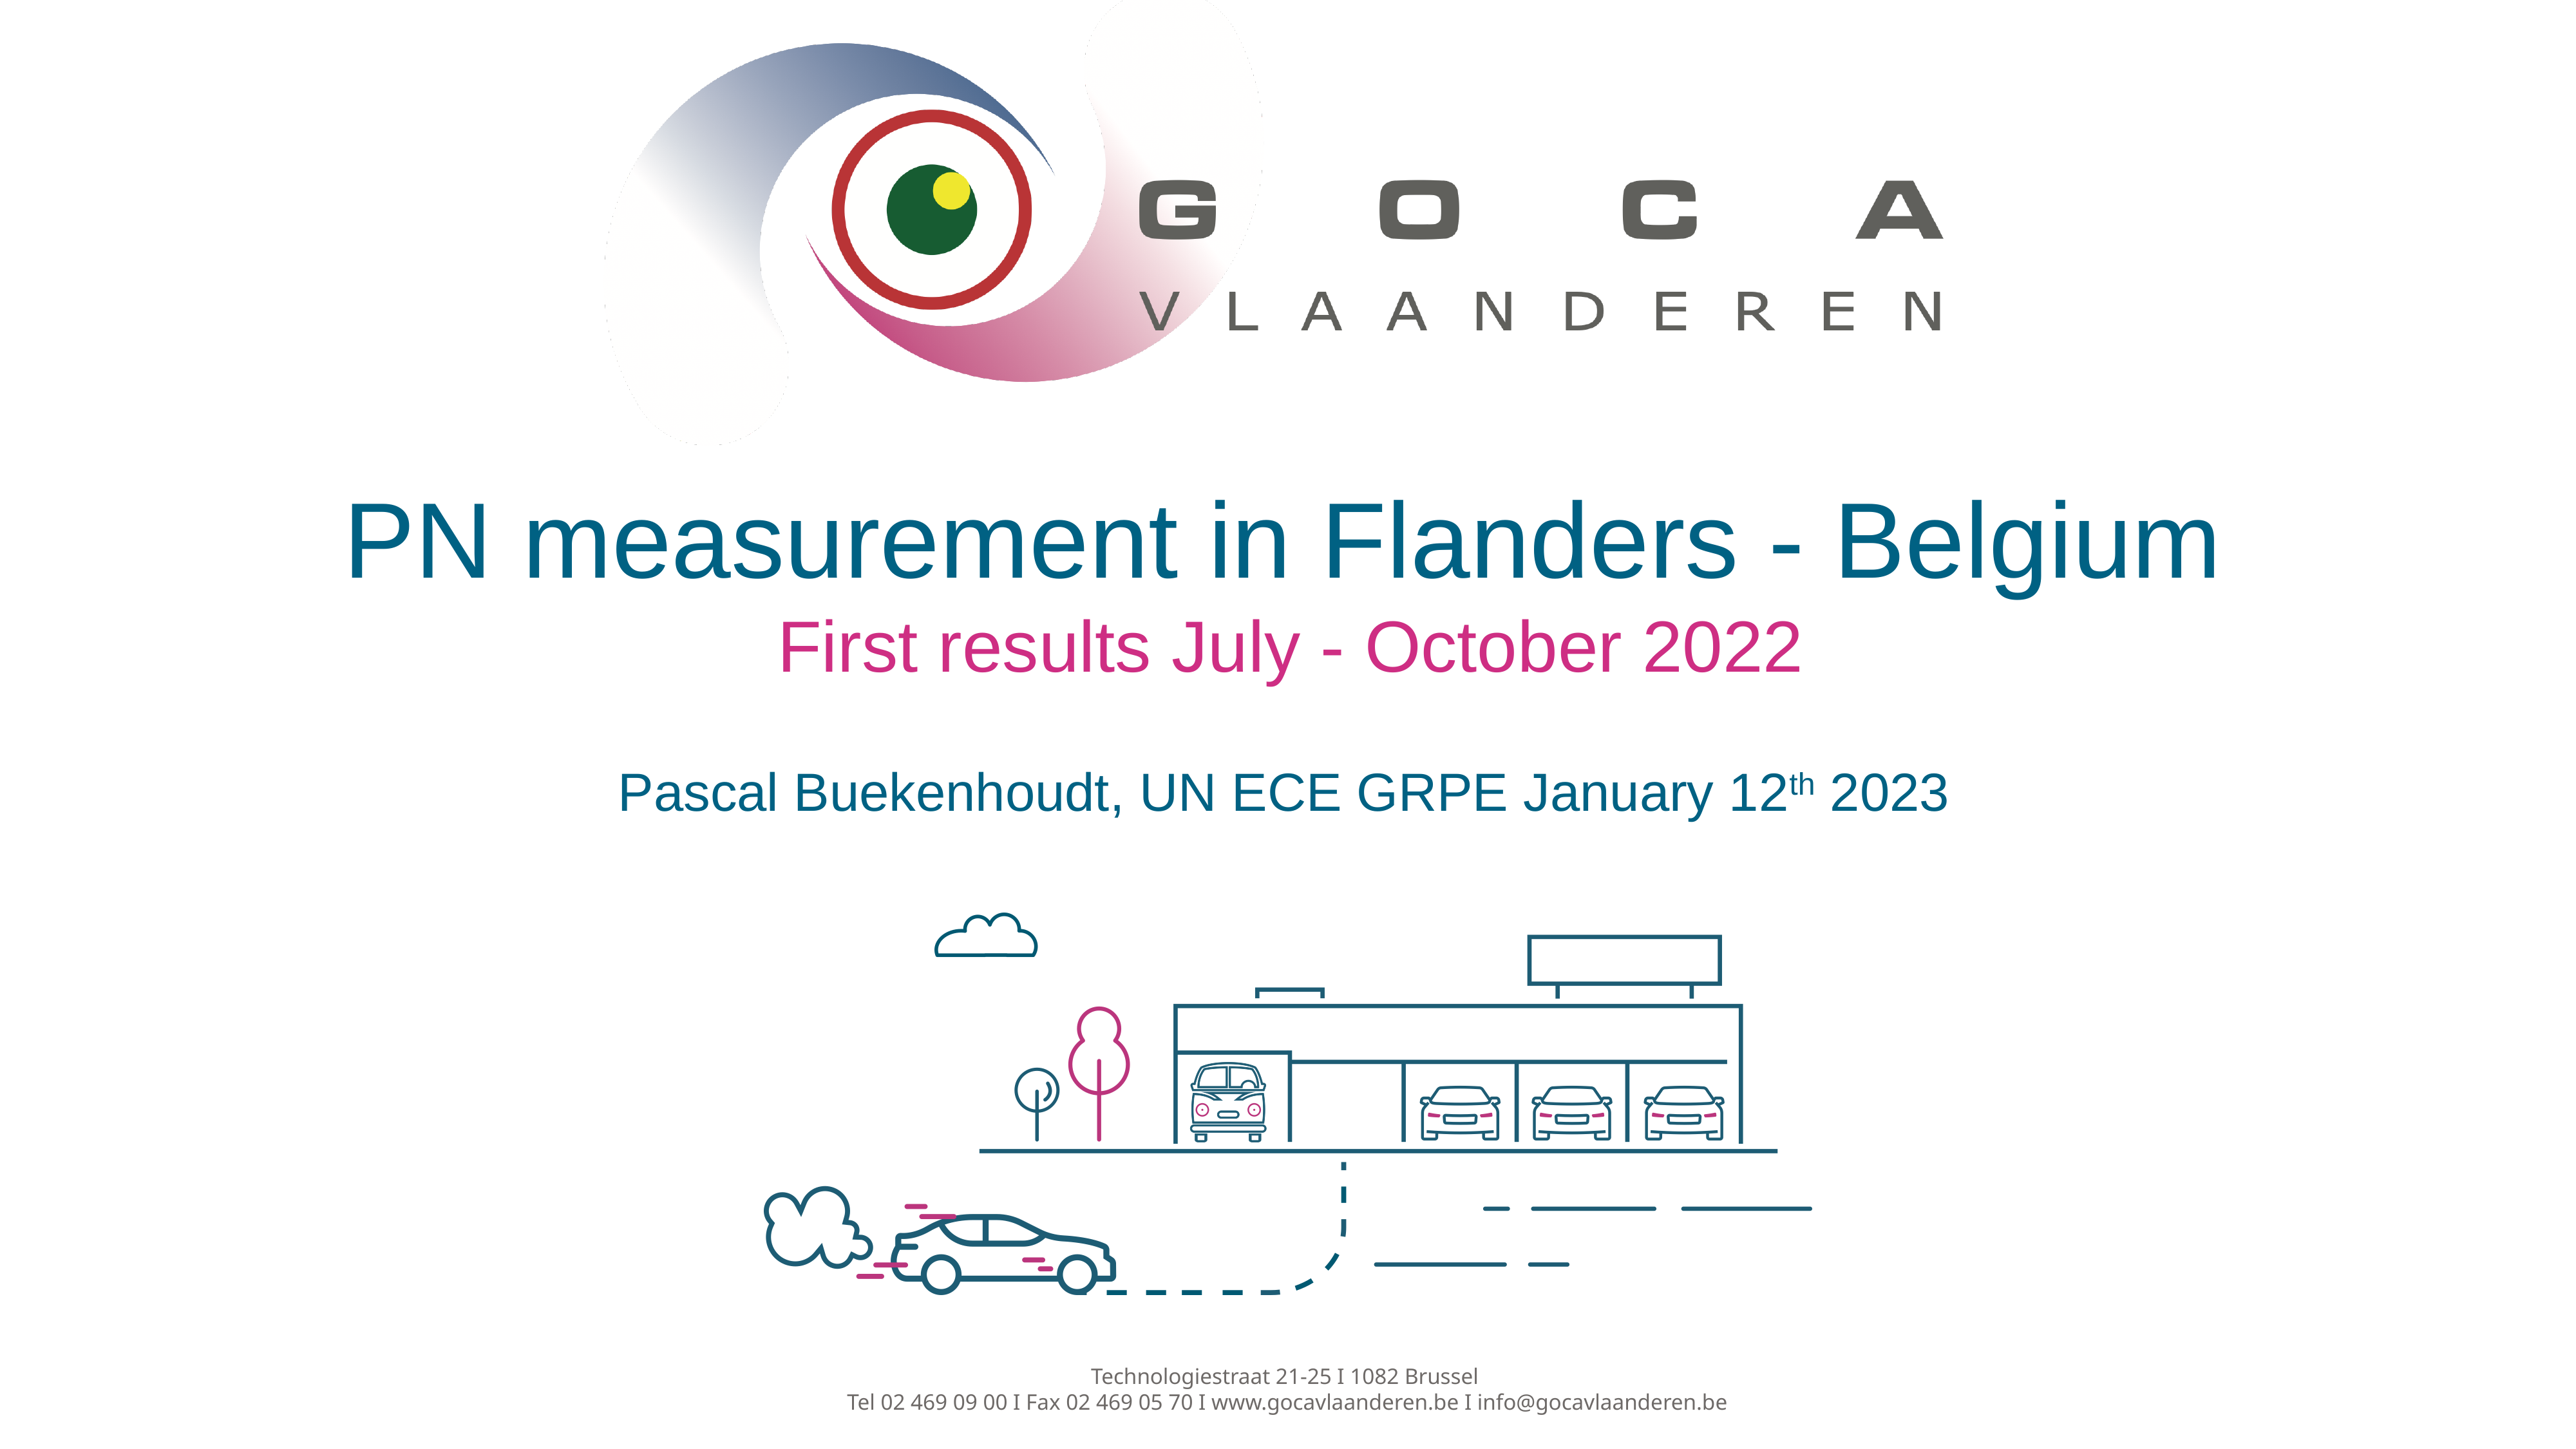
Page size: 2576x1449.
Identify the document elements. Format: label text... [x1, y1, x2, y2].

picture [959, 527, 979, 535]
picture [574, 527, 594, 535]
picture [1428, 527, 1451, 535]
picture [746, 527, 770, 535]
picture [1251, 527, 1273, 535]
picture [629, 527, 654, 535]
picture [992, 527, 1012, 535]
picture [763, 913, 1812, 1295]
picture [1547, 527, 1569, 535]
picture [1490, 527, 1512, 535]
picture [542, 527, 562, 535]
picture [938, 916, 1034, 953]
picture [689, 527, 712, 535]
picture [2006, 527, 2028, 535]
text_box Technologiestraat 21-25 I 1082 Brussel Tel 02 469 09 00 I Fax 02 469 05 70 I www.gocavlaanderen.be I info@gocavlaanderen.be [23, 1358, 2553, 1420]
picture [1607, 527, 1631, 535]
picture [1853, 512, 1884, 535]
picture [1109, 527, 1131, 535]
picture [1922, 527, 1947, 535]
picture [1046, 527, 1071, 535]
text_box PN measurement in Flanders - Belgium First results July - October 2022 Pascal Buekenhoudt, UN ECE GRPE January 12th 2023 [72, 465, 2495, 827]
picture [897, 527, 922, 535]
picture [1700, 527, 1724, 535]
picture [532, 0, 2044, 535]
